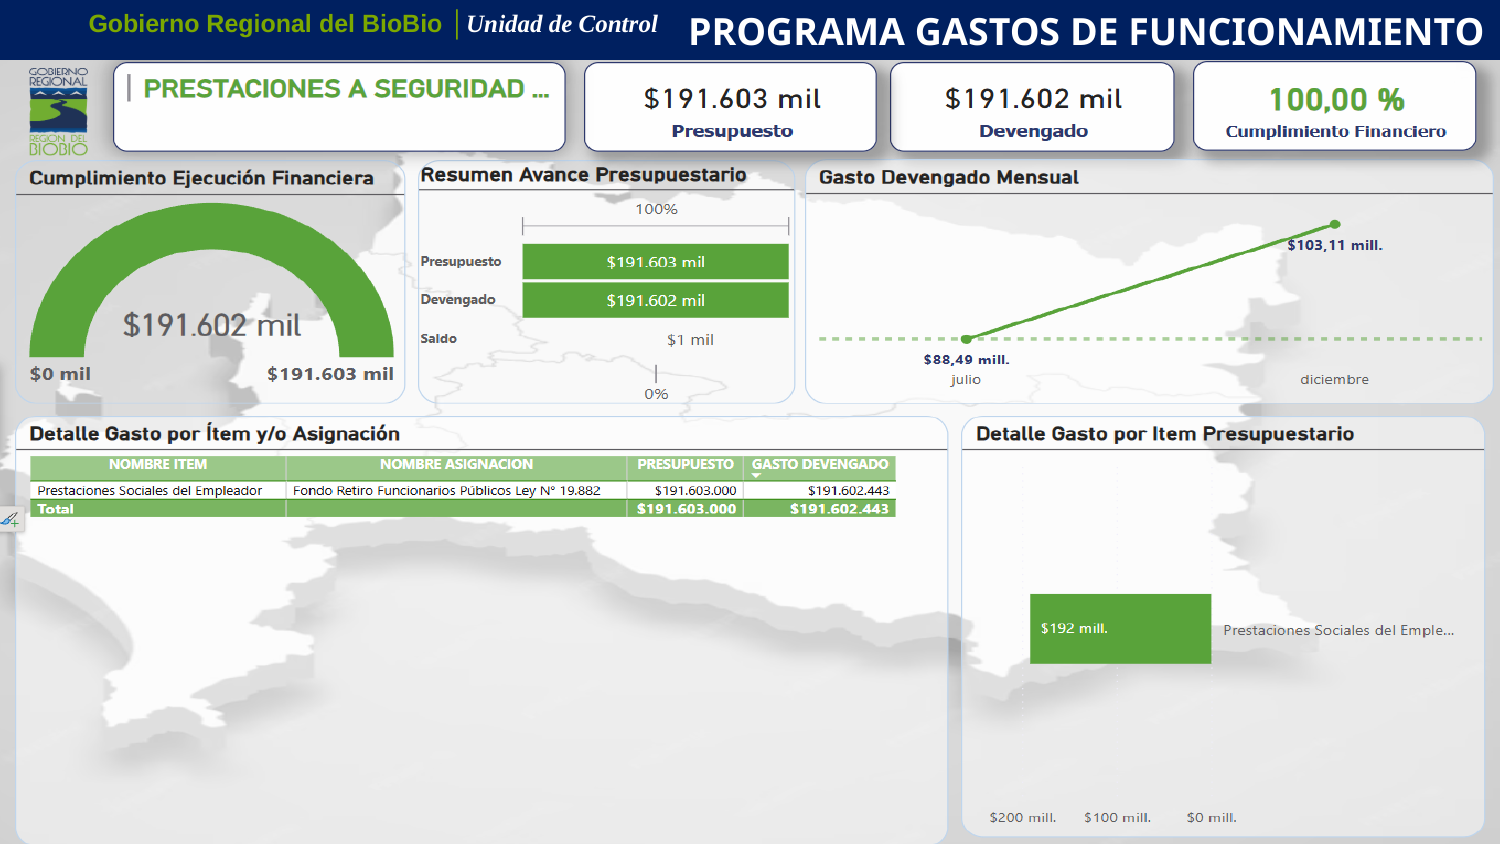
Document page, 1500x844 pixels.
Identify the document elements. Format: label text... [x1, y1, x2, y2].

text_box Gobierno Regional del BioBio │Unidad de Control [73, 0, 1040, 45]
text_box PROGRAMA GASTOS DE FUNCIONAMIENTO [0, 0, 1500, 59]
picture [0, 59, 1500, 844]
